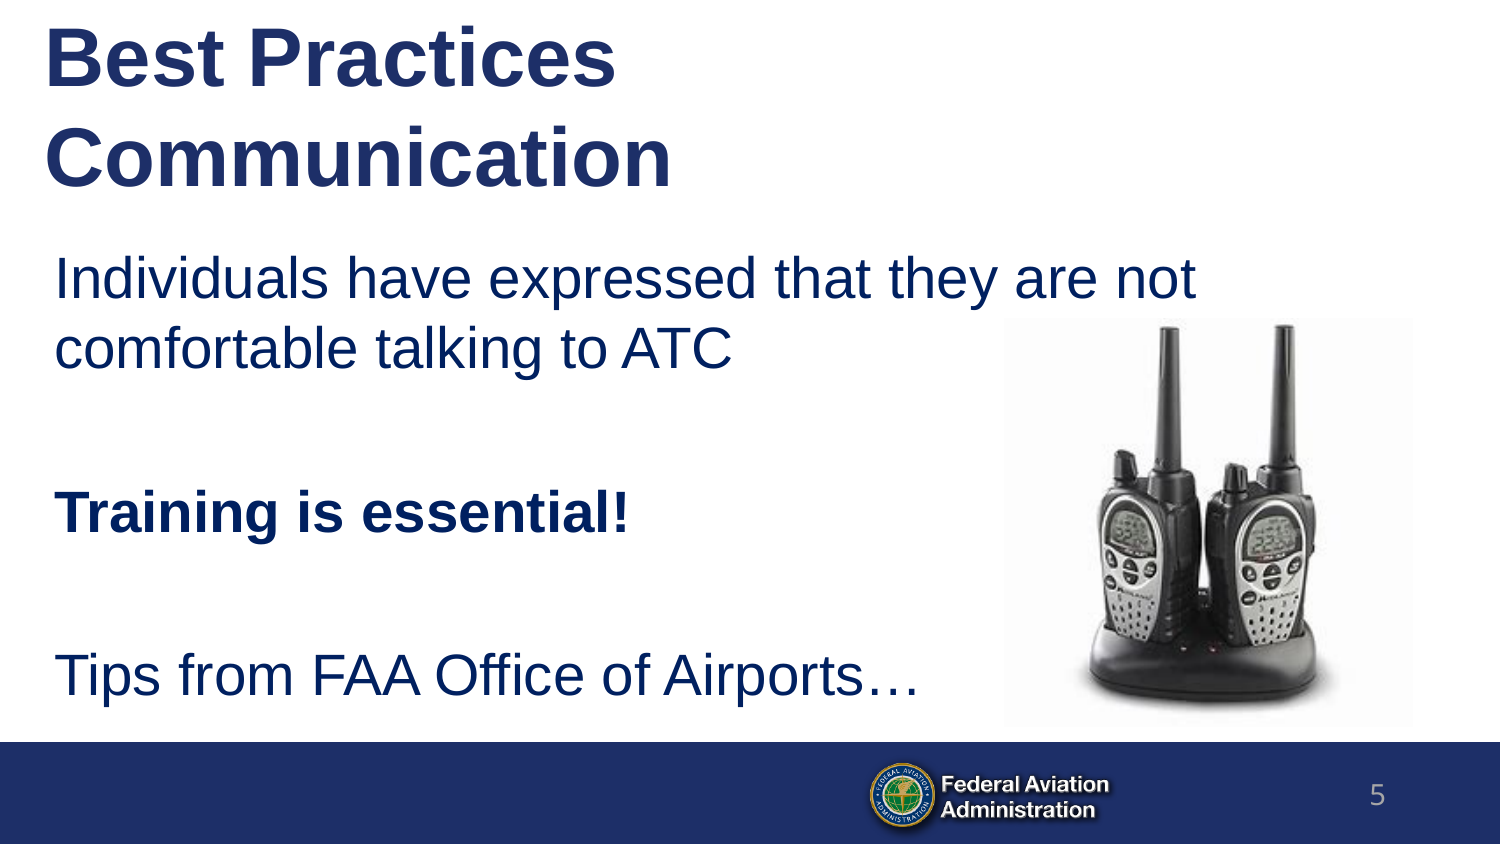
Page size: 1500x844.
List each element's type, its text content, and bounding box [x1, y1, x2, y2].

picture [1004, 317, 1414, 727]
list Individuals have expressed that they are not comfortable talking to ATC Training is essential! Tips from FAA Office of Airports… [29, 232, 1439, 783]
slide_number 5 [1121, 783, 1402, 826]
title Best Practices Communication [29, 65, 1413, 141]
picture [859, 783, 1120, 844]
